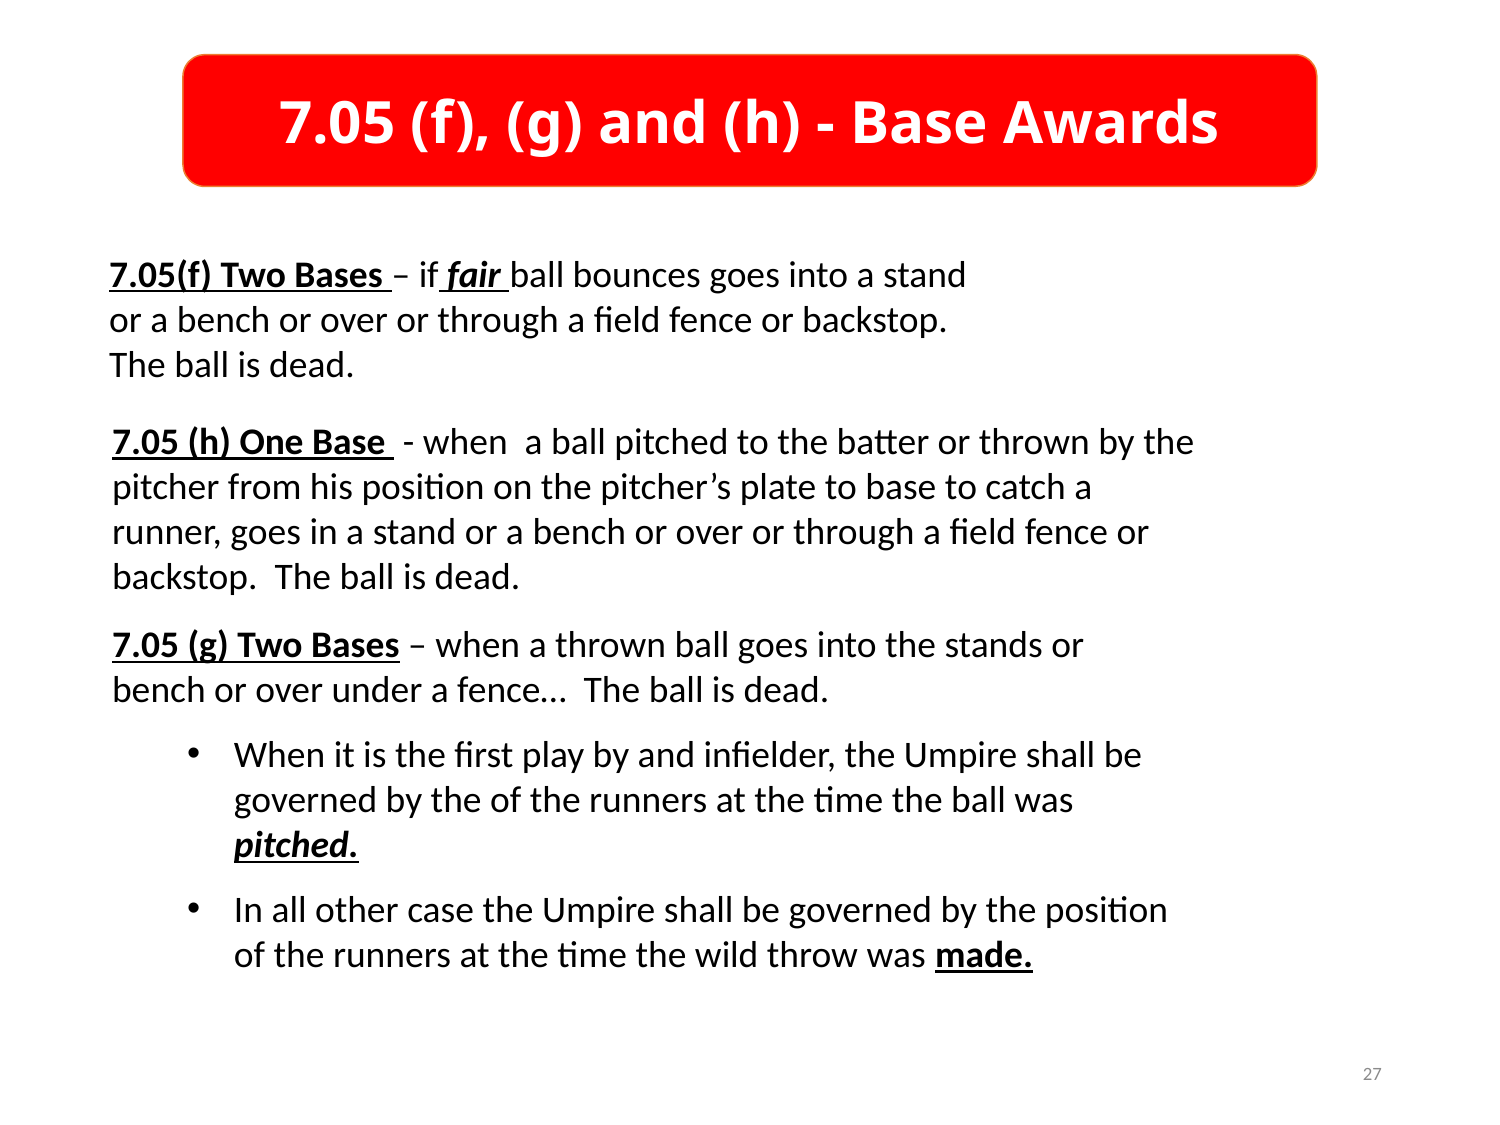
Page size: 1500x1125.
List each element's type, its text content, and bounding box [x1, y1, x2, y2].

text_box 7.05(f) Two Bases – if fair ball bounces goes into a stand or a bench or over or through a field fence or backstop. The ball is dead. [94, 242, 983, 393]
text_box 7.05 (h) One Base - when a ball pitched to the batter or thrown by the pitcher from his position on the pitcher’s plate to base to catch a runner, goes in a stand or a bench or over or through a field fence or backstop. The ball is dead. [97, 409, 1211, 605]
text_box 7.05 (g) Two Bases – when a thrown ball goes into the stands or bench or over under a fence… The ball is dead. When it is the first play by and infielder, the Umpire shall be governed by the of the runners at the time the ball was pitched. In all other case the Umpire shall be governed by the position of the runners at the time the wild throw was made. [97, 612, 1185, 983]
slide_number 27 [1059, 1042, 1397, 1103]
text_box 7.05 (f), (g) and (h) - Base Awards [182, 54, 1317, 187]
